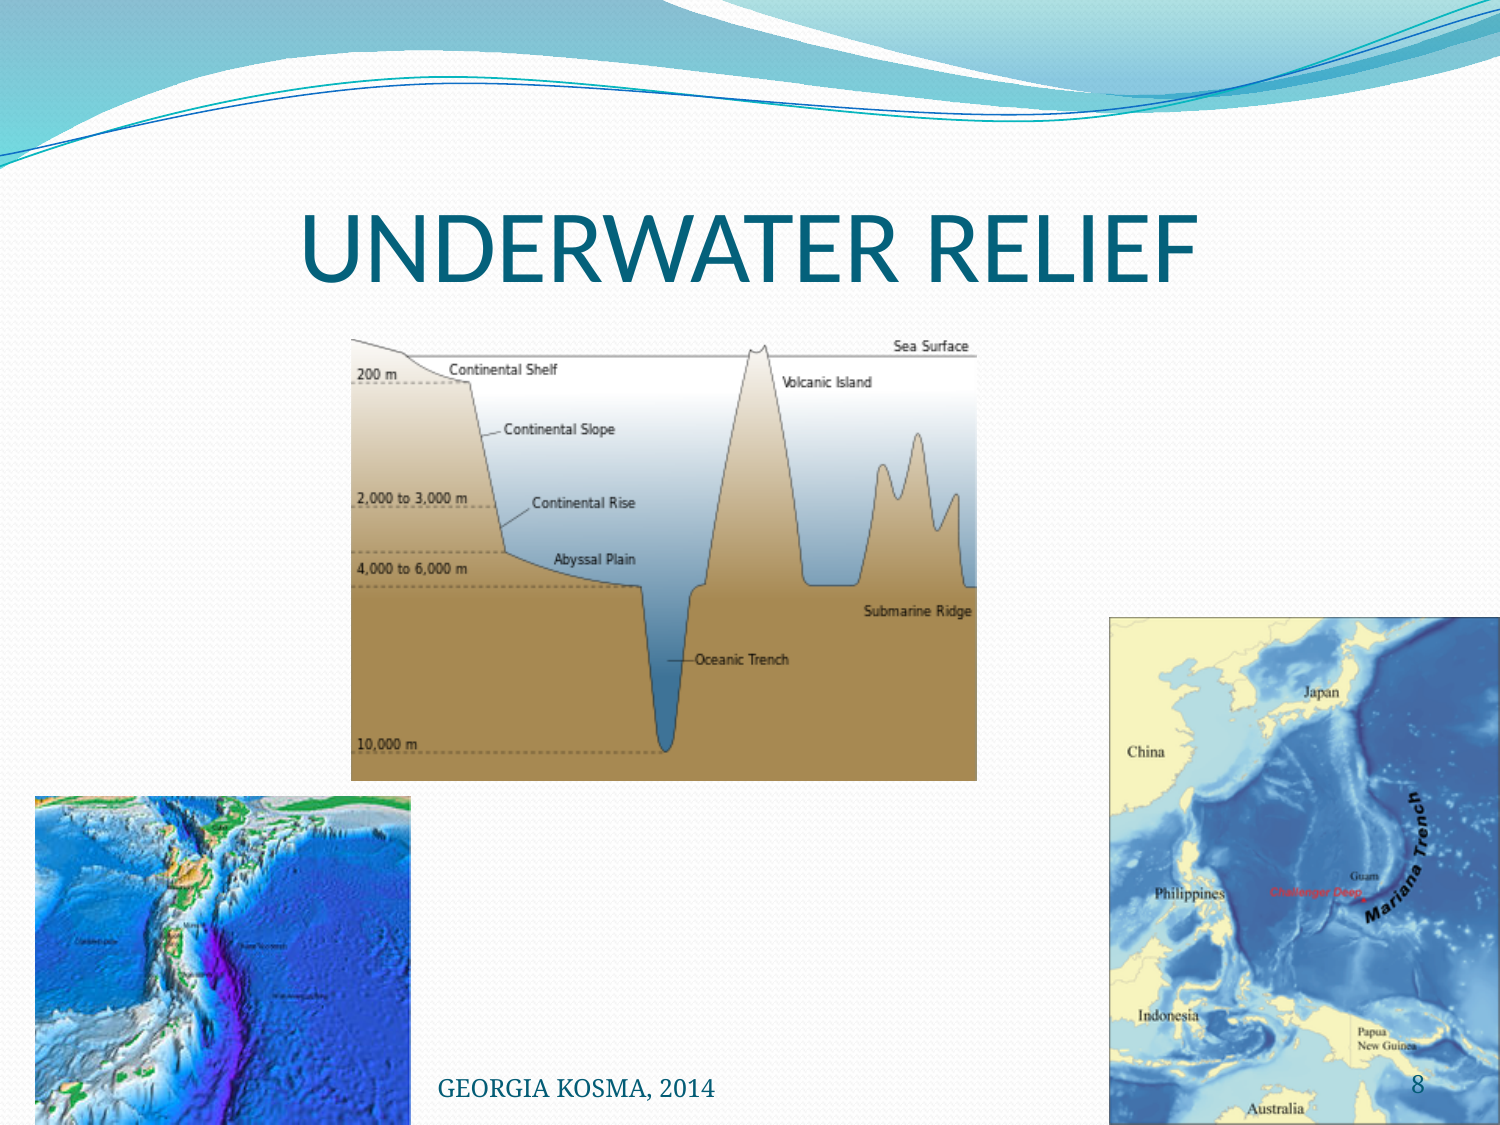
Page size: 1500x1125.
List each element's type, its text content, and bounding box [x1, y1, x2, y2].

picture [34, 796, 411, 1125]
title UNDERWATER RELIEF [74, 115, 1426, 304]
footer GEORGIA KOSMA, 2014 [437, 1042, 988, 1103]
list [351, 339, 977, 781]
picture [1109, 616, 1500, 1125]
